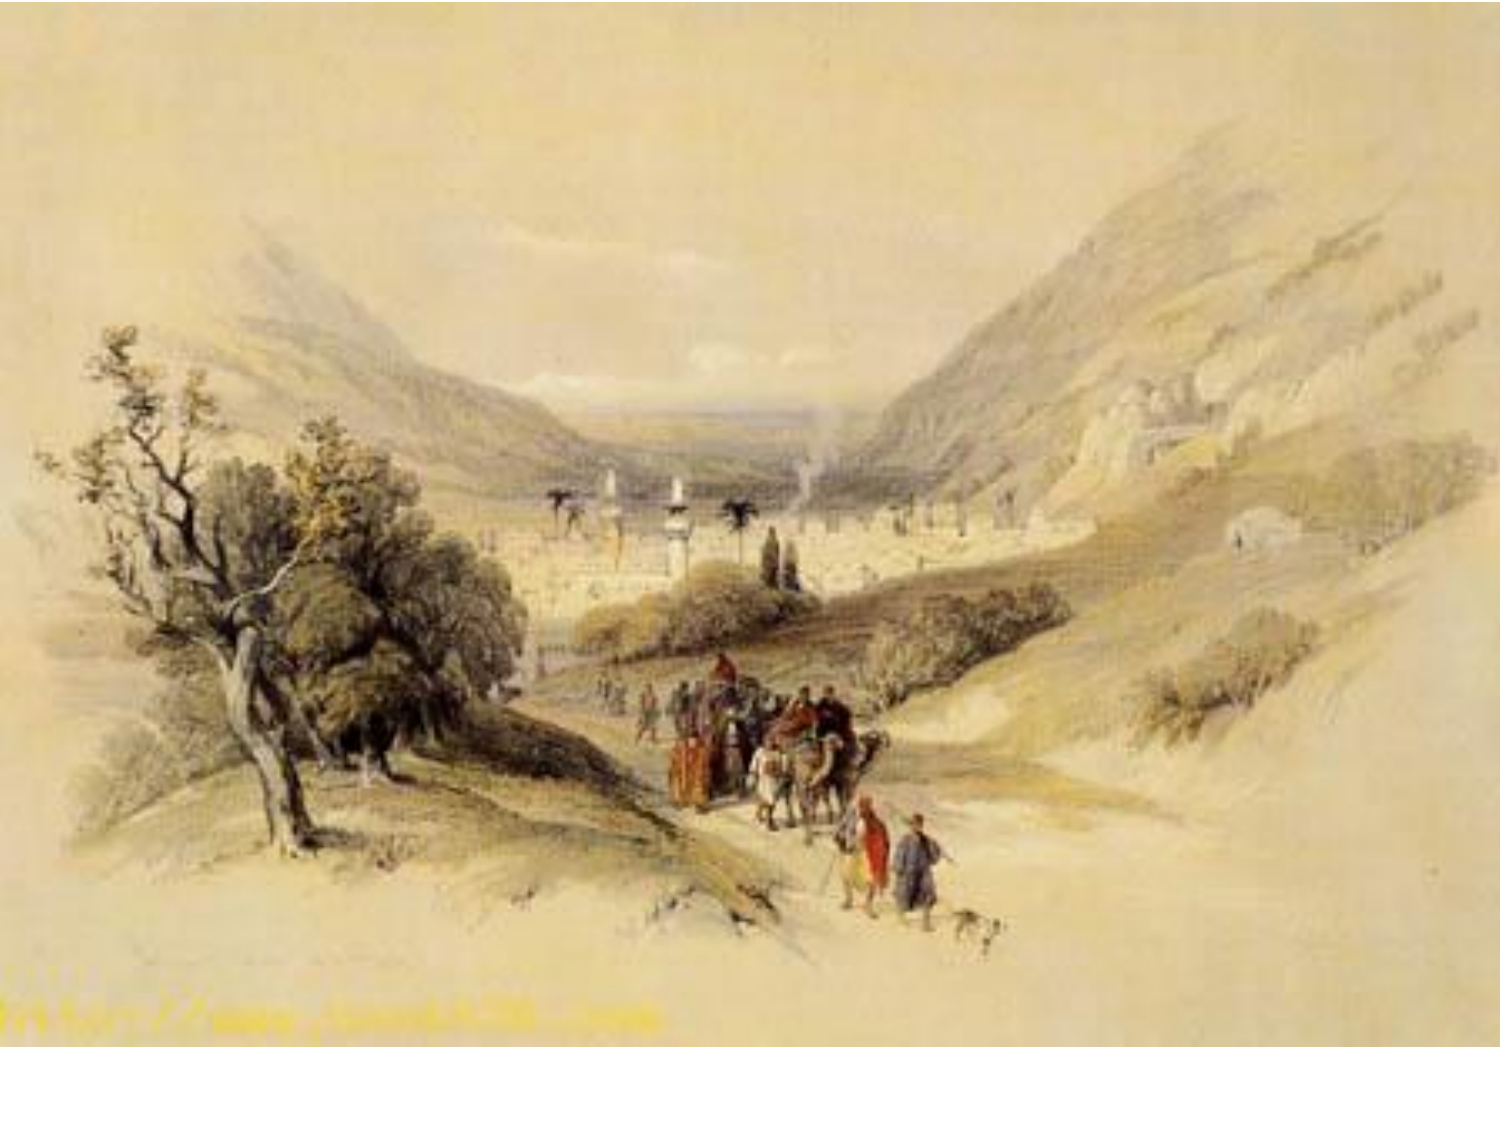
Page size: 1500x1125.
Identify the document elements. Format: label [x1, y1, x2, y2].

list [0, 2, 1500, 1048]
